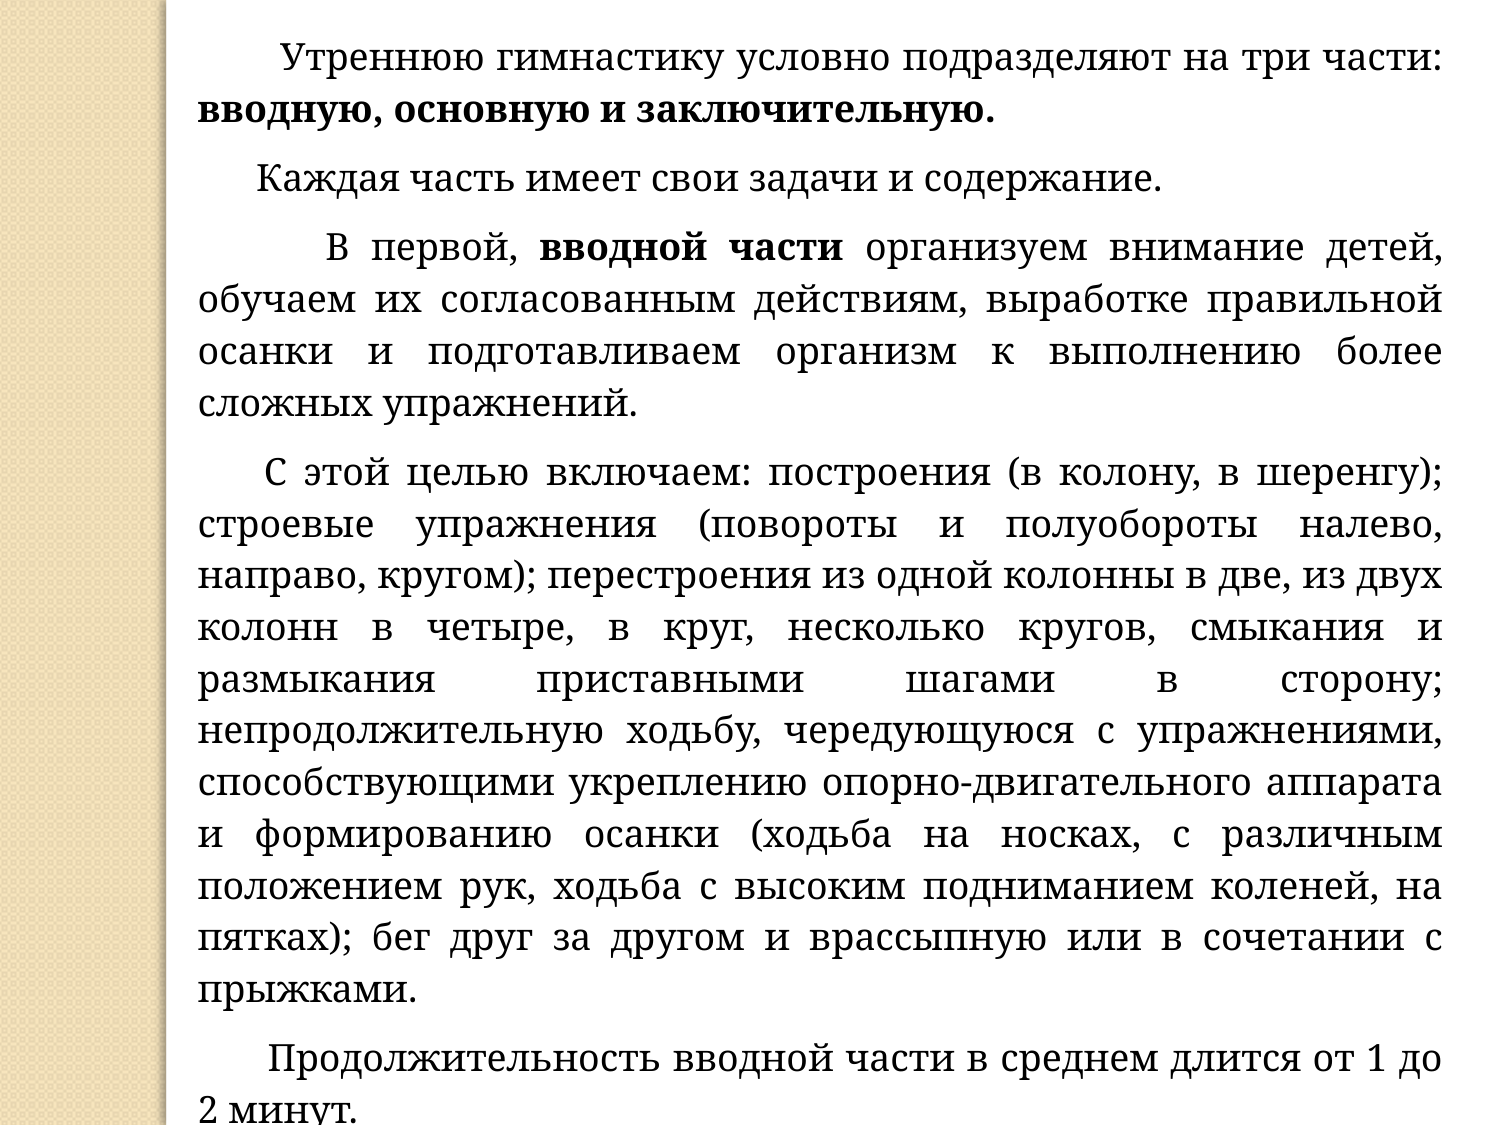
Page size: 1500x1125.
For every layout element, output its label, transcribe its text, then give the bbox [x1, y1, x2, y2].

text_box Утреннюю гимнастику условно подразделяют на три части: вводную, основную и заключительную. Каждая часть имеет свои задачи и содержание. В первой, вводной части организуем внимание детей, обучаем их согласованным действиям, выработке правильной осанки и подготавливаем организм к выполнению более сложных упражнений. С этой целью включаем: построения (в колону, в шеренгу); строевые упражнения (повороты и полуобороты налево, направо, кругом); перестроения из одной колонны в две, из двух колонн в четыре, в круг, несколько кругов, смыкания и размыкания приставными шагами в сторону; непродолжительную ходьбу, чередующуюся с упражнениями, способствующими укреплению опорно-двигательного аппарата и формированию осанки (ходьба на носках, с различным положением рук, ходьба с высоким подниманием коленей, на пятках); бег друг за другом и врассыпную или в сочетании с прыжками. Продолжительность вводной части в среднем длится от 1 до 2 минут. [182, 19, 1459, 1125]
